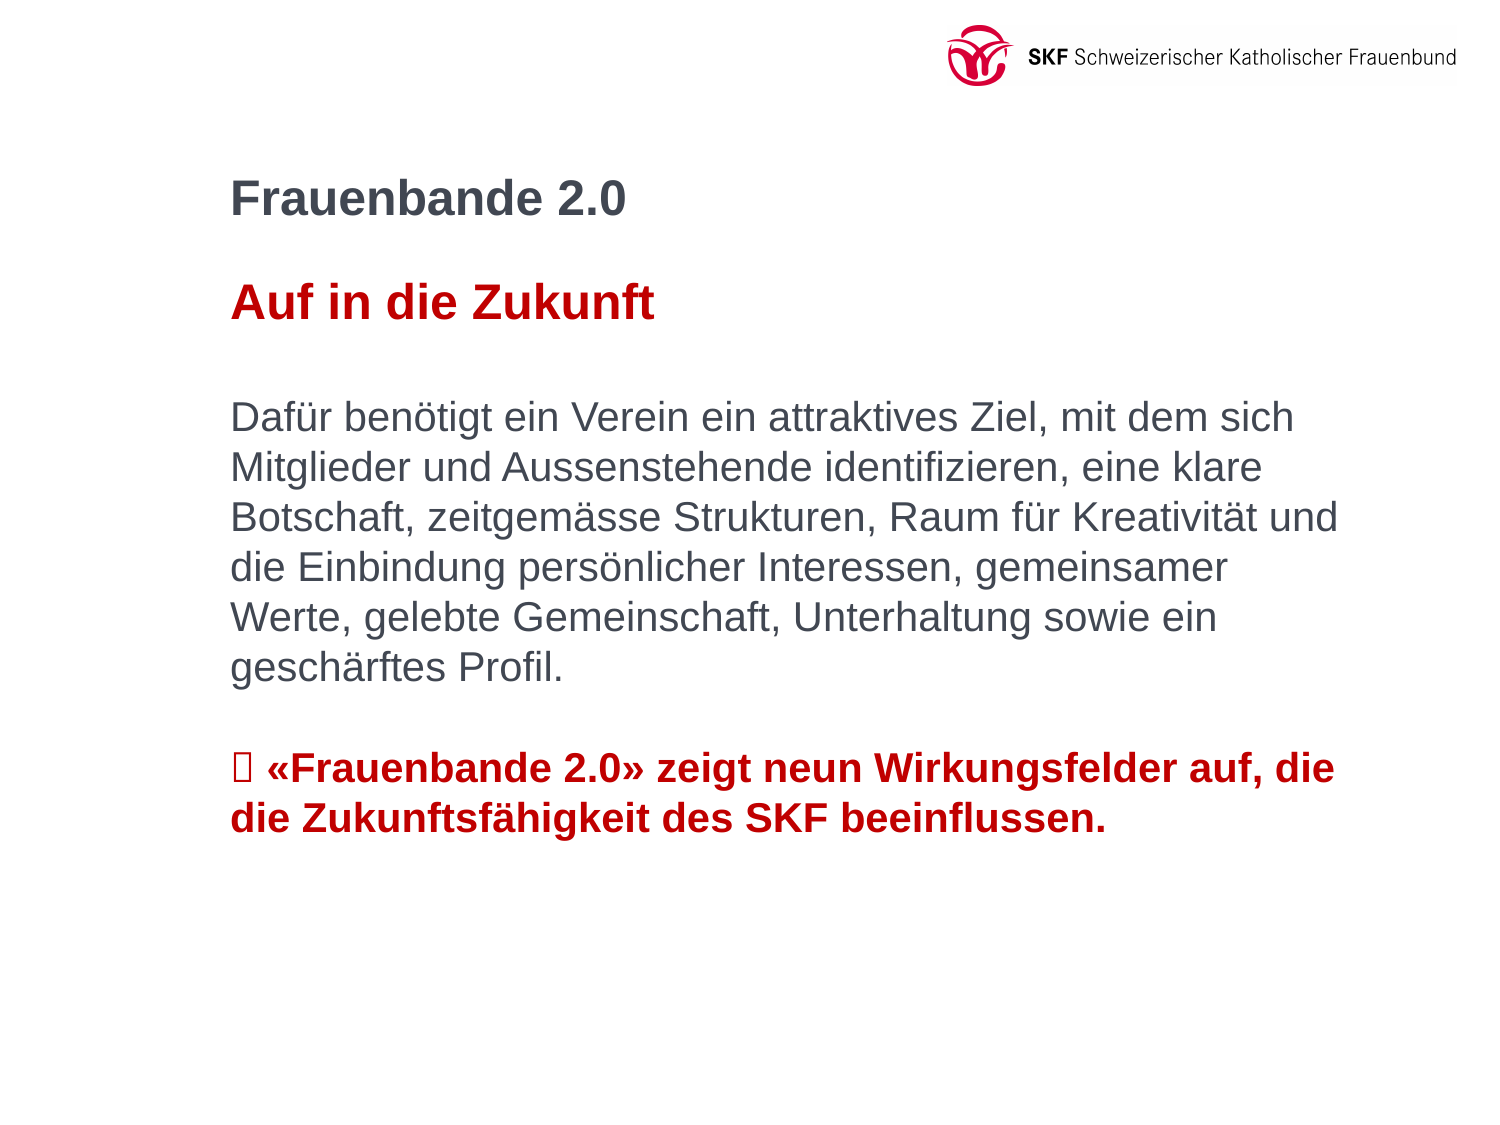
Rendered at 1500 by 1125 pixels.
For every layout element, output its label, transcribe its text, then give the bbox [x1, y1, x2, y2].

list Auf in die Zukunft Dafür benötigt ein Verein ein attraktives Ziel, mit dem sich Mitglieder und Aussenstehende identifizieren, eine klare Botschaft, zeitgemässe Strukturen, Raum für Kreativität und die Einbindung persönlicher Interessen, gemeinsamer Werte, gelebte Gemeinschaft, Unterhaltung sowie ein geschärftes Profil.  «Frauenbande 2.0» zeigt neun Wirkungsfelder auf, die die Zukunftsfähigkeit des SKF beeinflussen. [215, 262, 1373, 1025]
title Frauenbande 2.0 [215, 125, 1453, 233]
picture [947, 25, 1457, 86]
